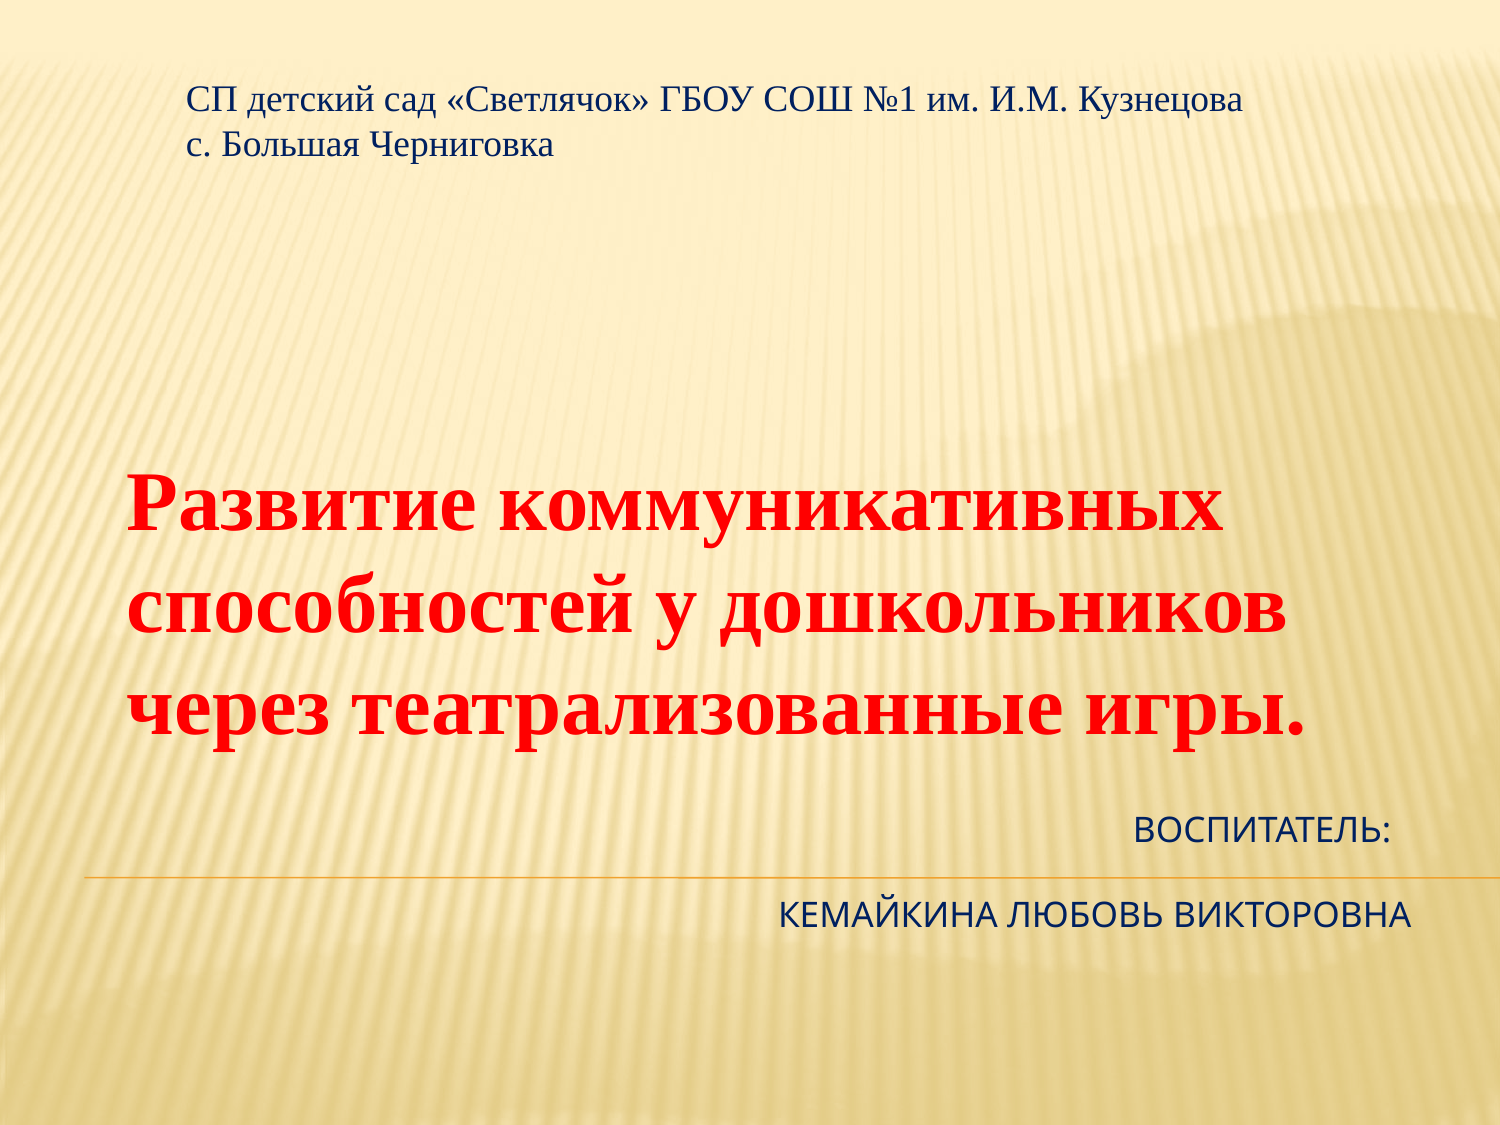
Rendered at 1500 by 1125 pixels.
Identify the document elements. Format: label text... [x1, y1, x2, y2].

subtitle Развитие коммуникативных способностей у дошкольников через театрализованные игры. [112, 349, 1436, 776]
text_box СП детский сад «Светлячок» ГБОУ СОШ №1 им. И.М. Кузнецова с. Большая Черниговка [171, 66, 1412, 172]
title Воспитатель: Кемайкина Любовь Викторовна [62, 796, 1450, 997]
